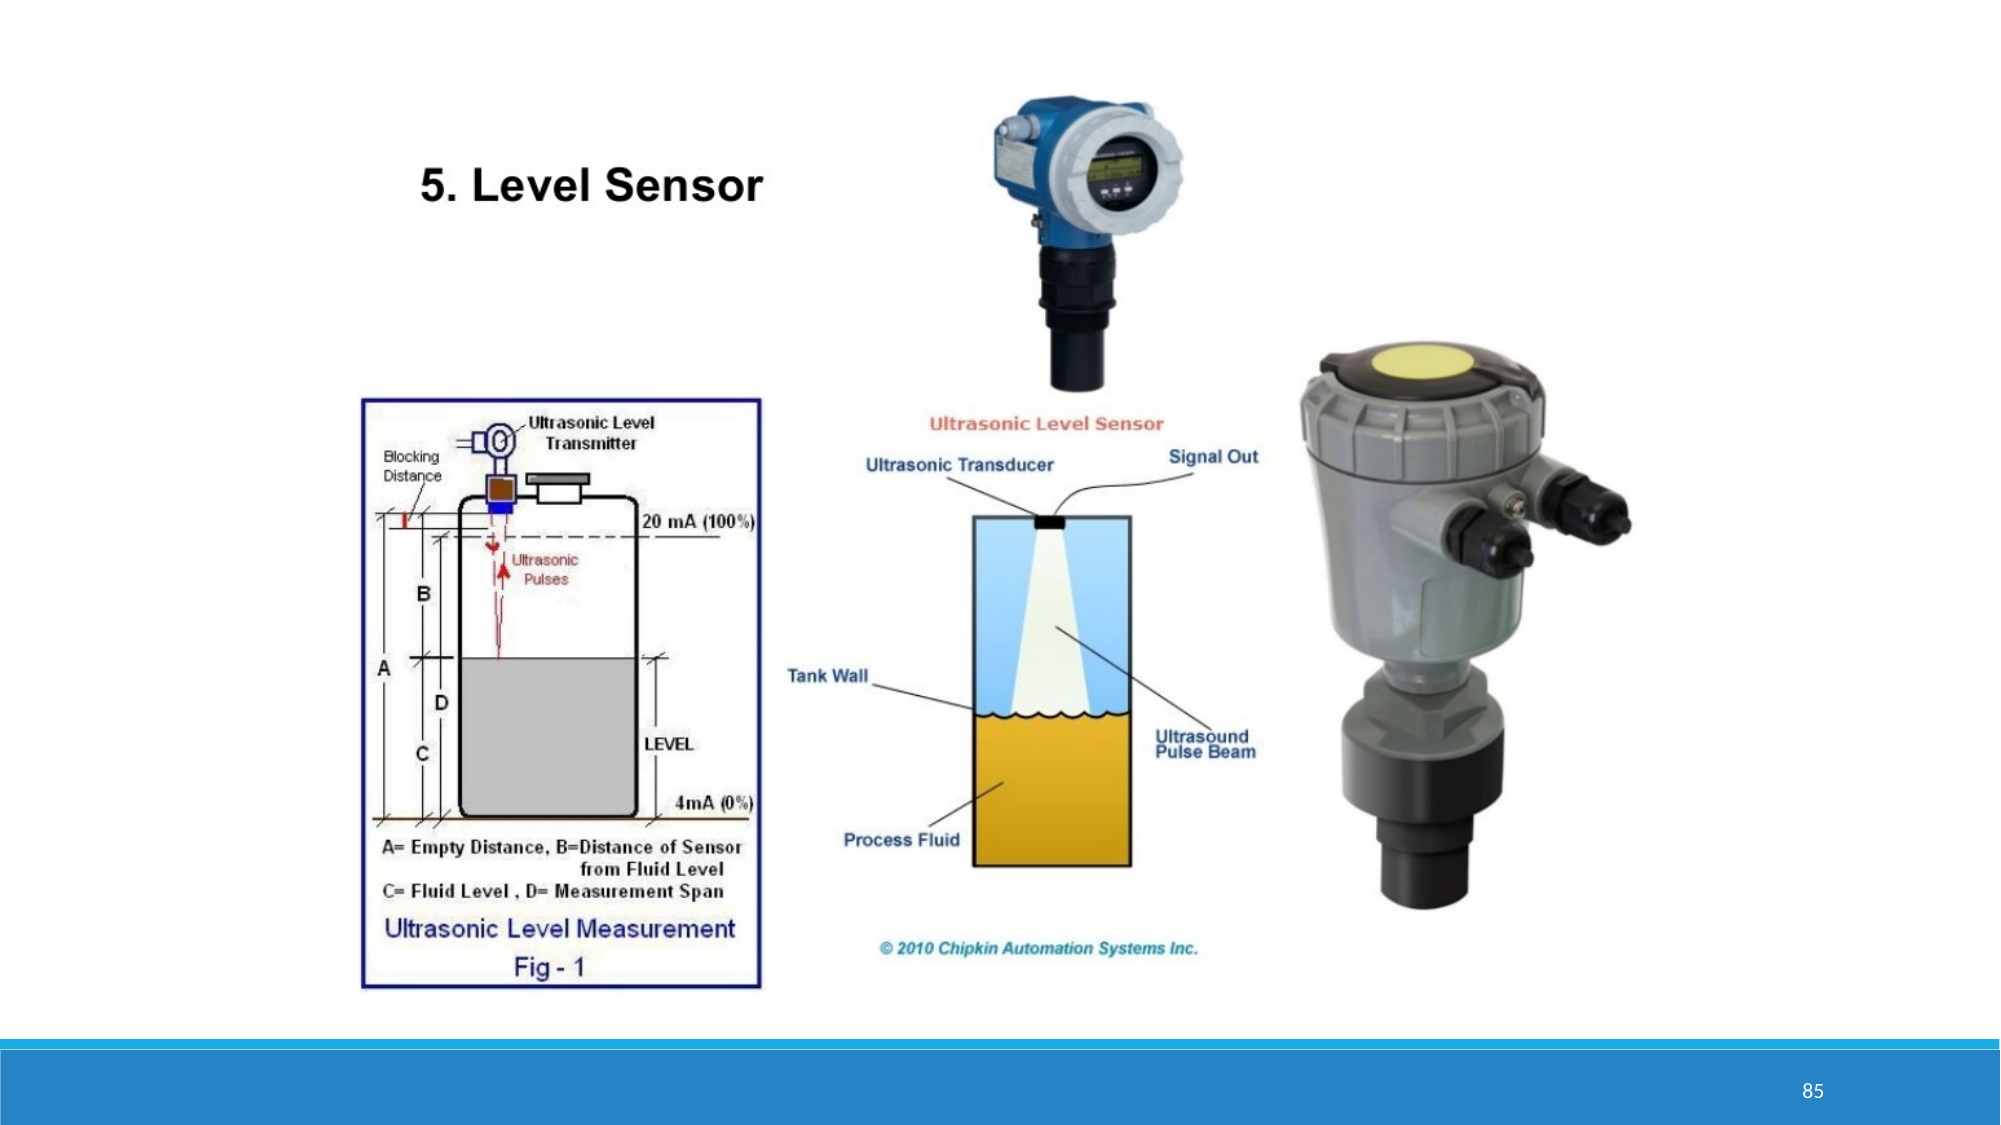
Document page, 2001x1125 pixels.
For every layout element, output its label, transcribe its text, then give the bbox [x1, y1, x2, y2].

picture [337, 32, 1663, 1027]
slide_number 85 [1624, 1059, 1840, 1120]
